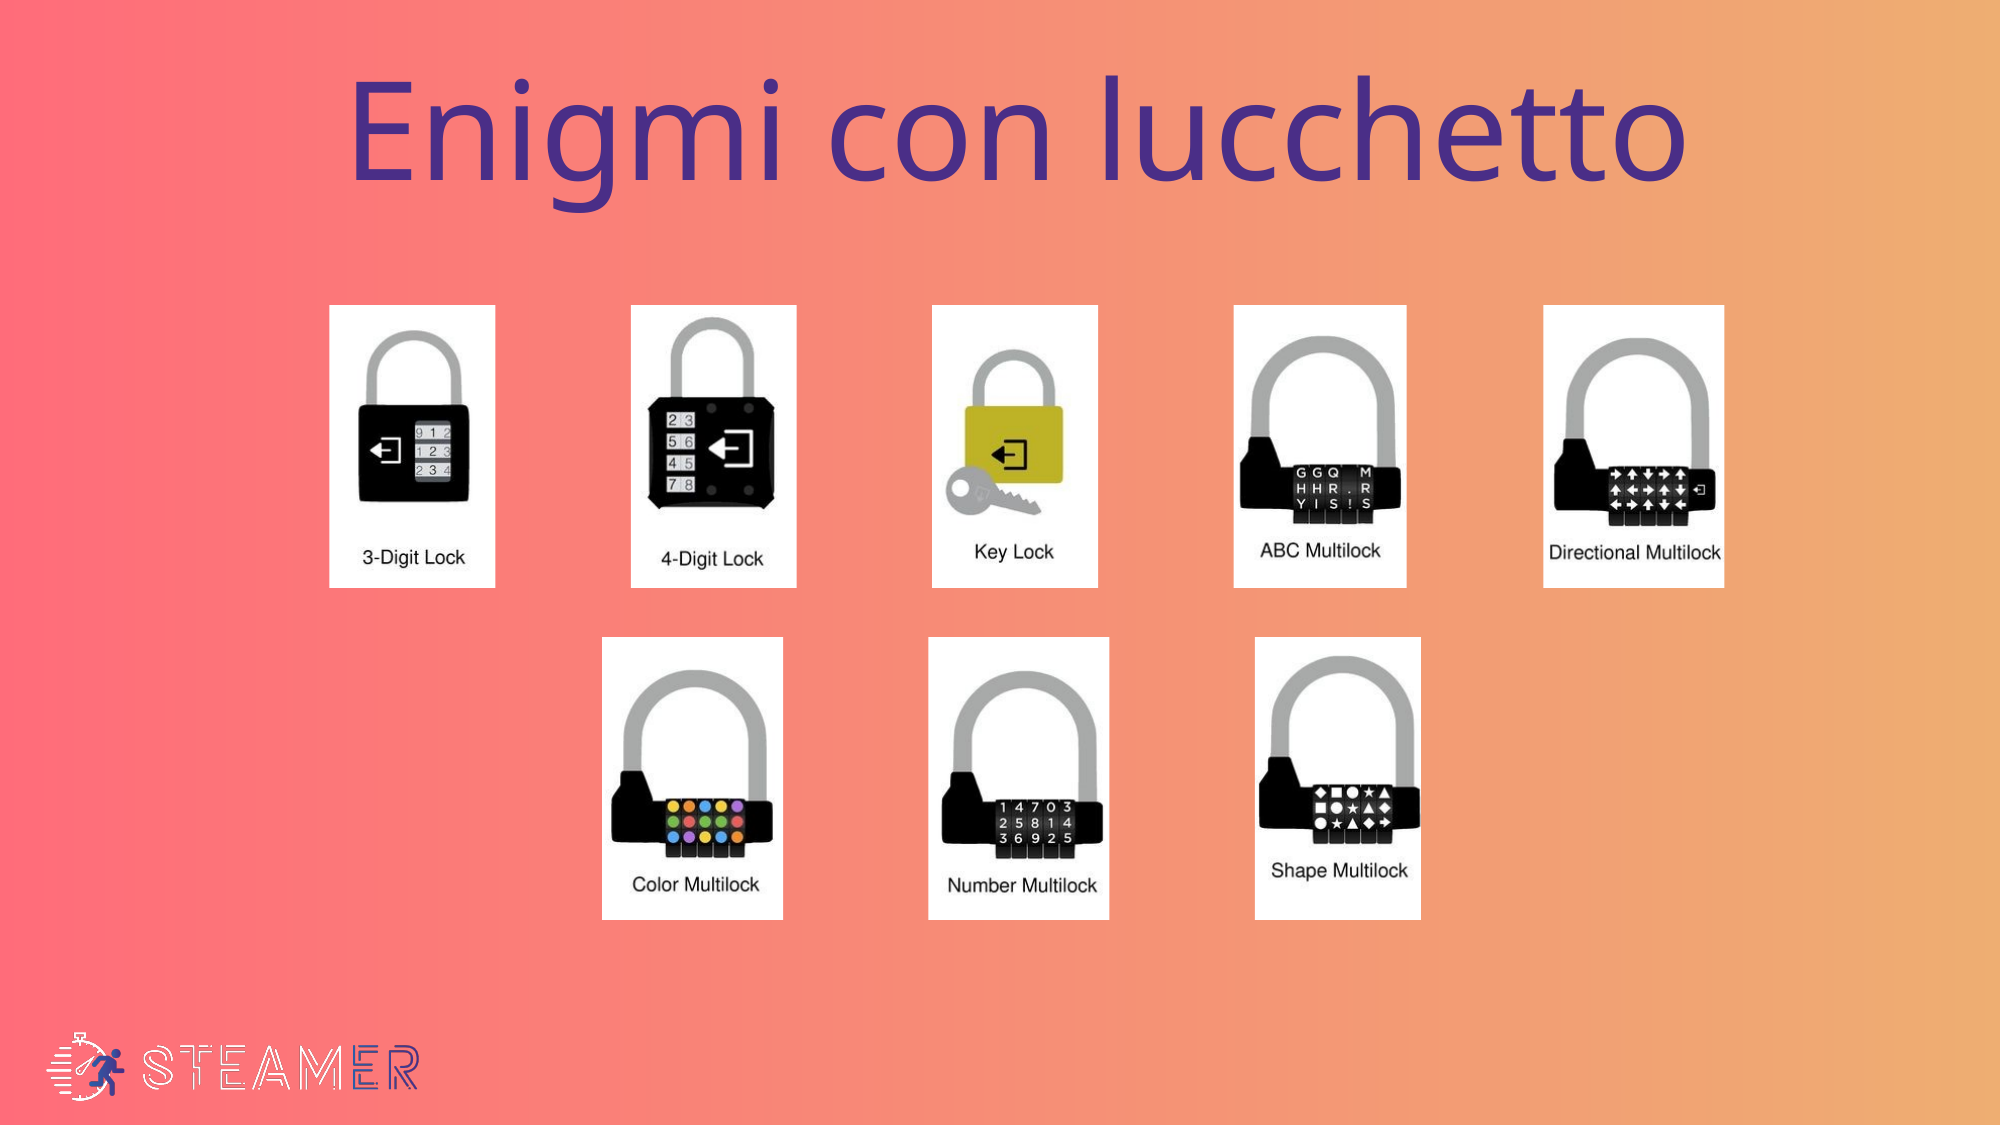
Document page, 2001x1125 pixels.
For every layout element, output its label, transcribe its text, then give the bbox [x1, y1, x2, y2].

picture [1254, 637, 1421, 920]
picture [0, 977, 467, 1125]
picture [602, 637, 784, 920]
picture [928, 637, 1110, 920]
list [329, 305, 496, 588]
picture [630, 305, 797, 588]
title Enigmi con lucchetto [0, 34, 2000, 238]
picture [932, 305, 1099, 588]
picture [1543, 305, 1725, 588]
picture [1233, 305, 1407, 588]
